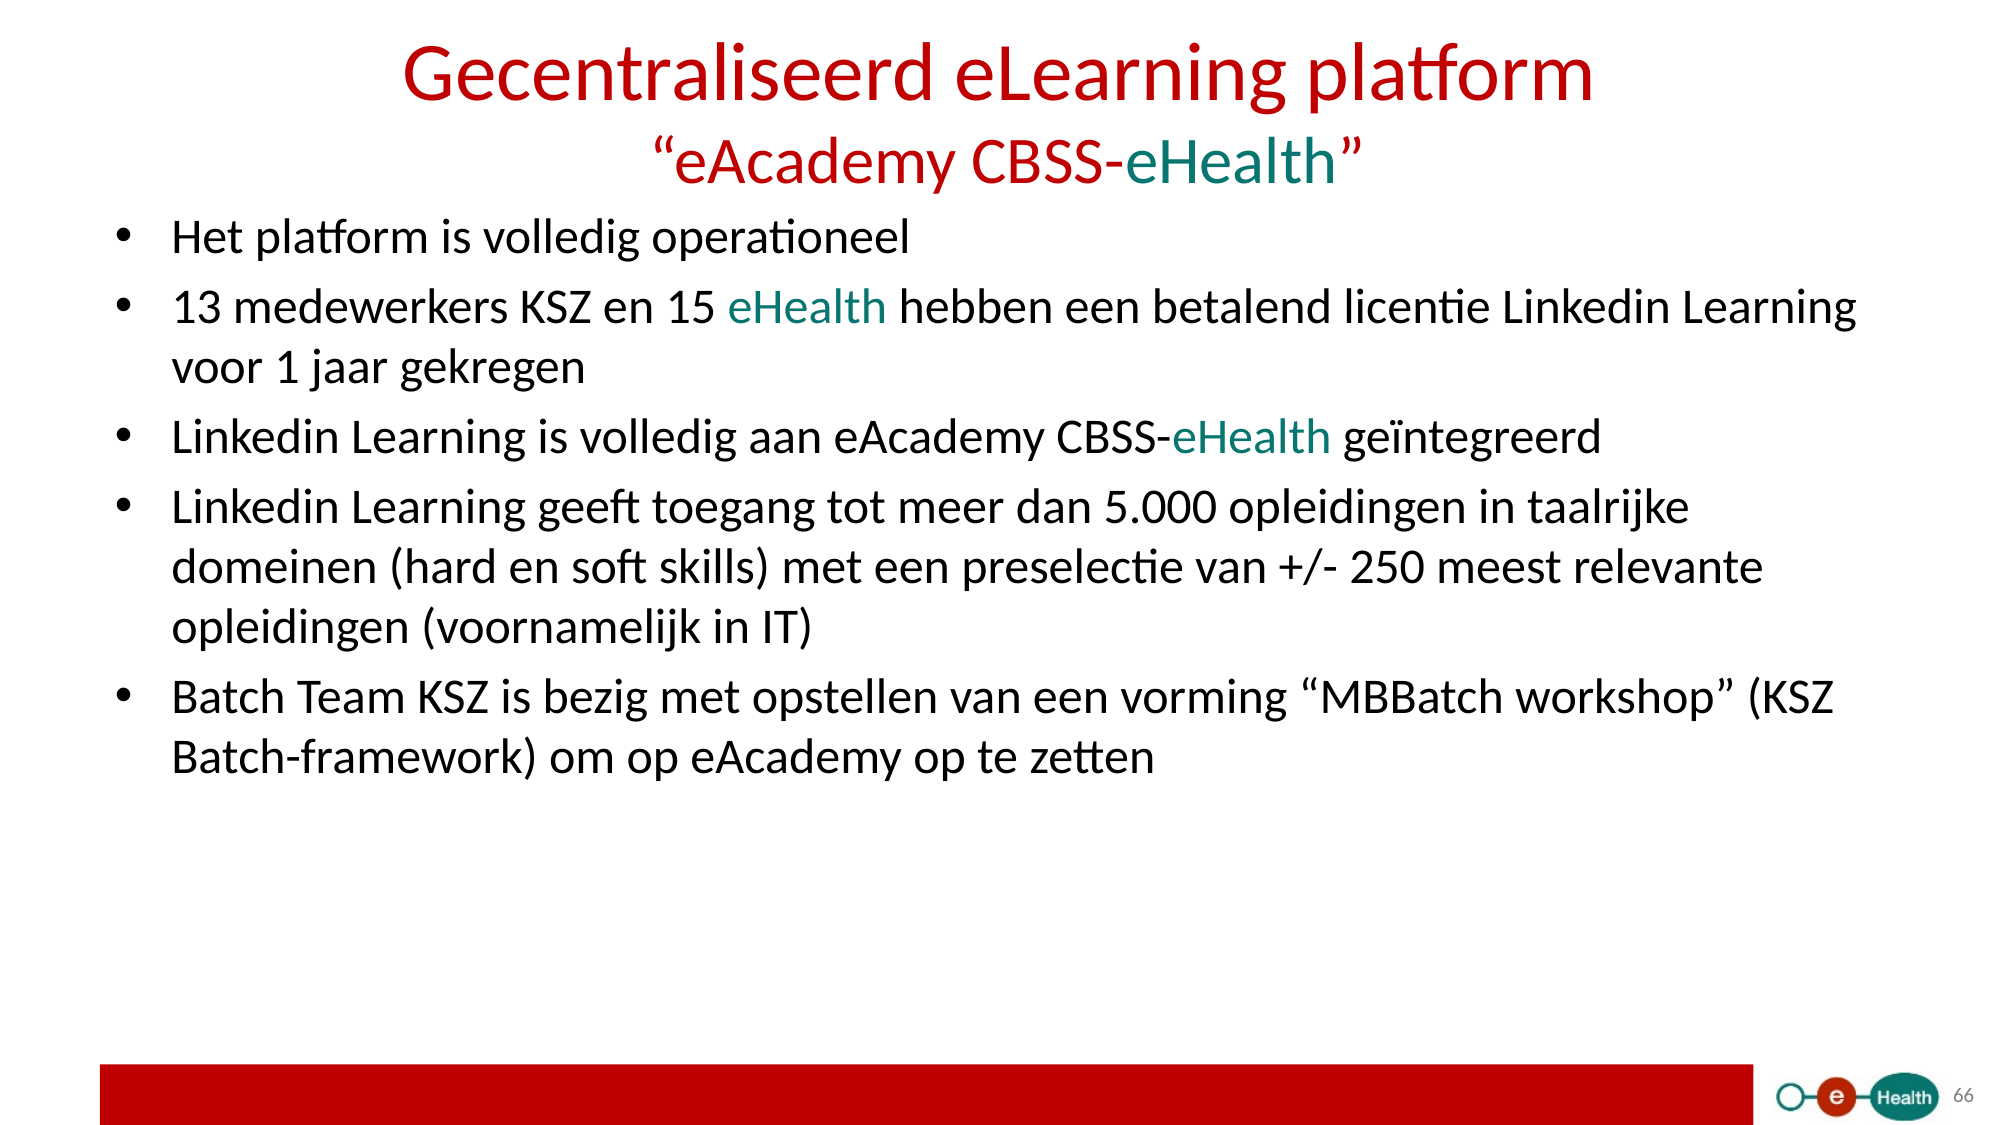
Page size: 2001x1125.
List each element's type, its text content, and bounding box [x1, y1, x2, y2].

slide_number 66 [1824, 1064, 1990, 1125]
title Gecentraliseerd eLearning platform “eAcademy CBSS-eHealth” [99, 30, 1900, 184]
picture [1767, 1064, 1824, 1124]
list Het platform is volledig operationeel 13 medewerkers KSZ en 15 eHealth hebben een betalend licentie Linkedin Learning voor 1 jaar gekregen Linkedin Learning is volledig aan eAcademy CBSS-eHealth geïntegreerd Linkedin Learning geeft toegang tot meer dan 5.000 opleidingen in taalrijke domeinen (hard en soft skills) met een preselectie van +/- 250 meest relevante opleidingen (voornamelijk in IT) Batch Team KSZ is bezig met opstellen van een vorming “MBBatch workshop” (KSZ Batch-framework) om op eAcademy op te zetten [99, 196, 1900, 1064]
